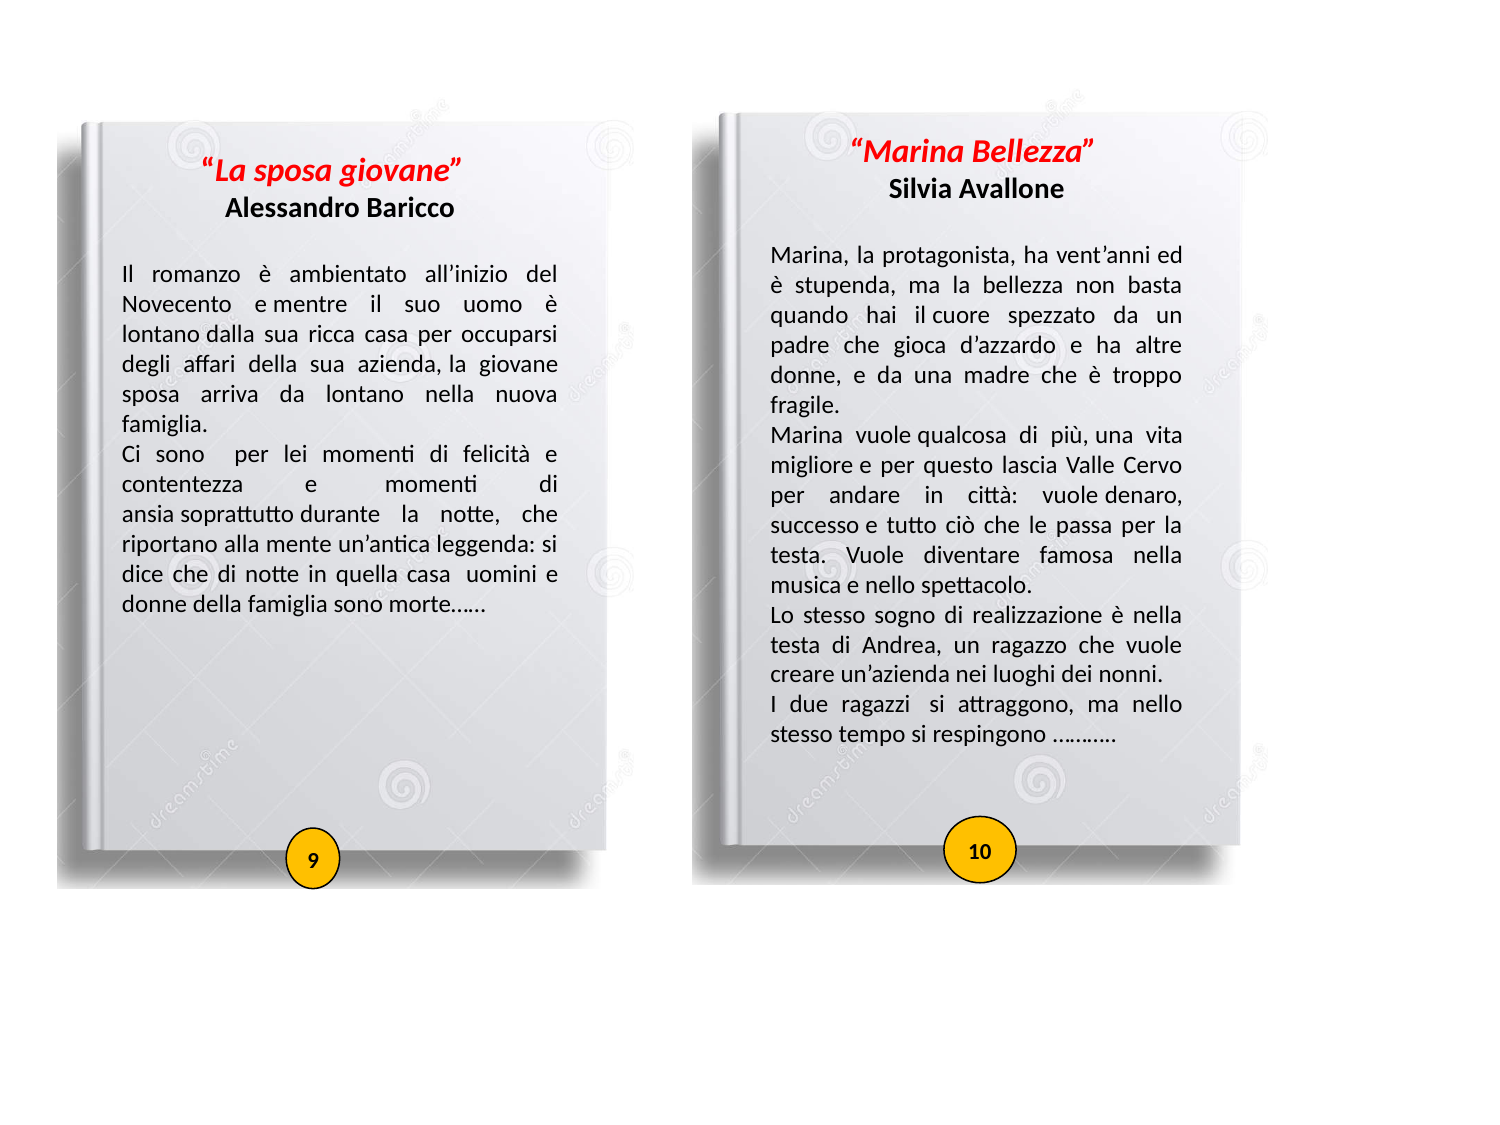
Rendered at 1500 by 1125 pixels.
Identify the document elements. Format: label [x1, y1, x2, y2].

picture [691, 86, 1269, 885]
picture [56, 96, 634, 889]
